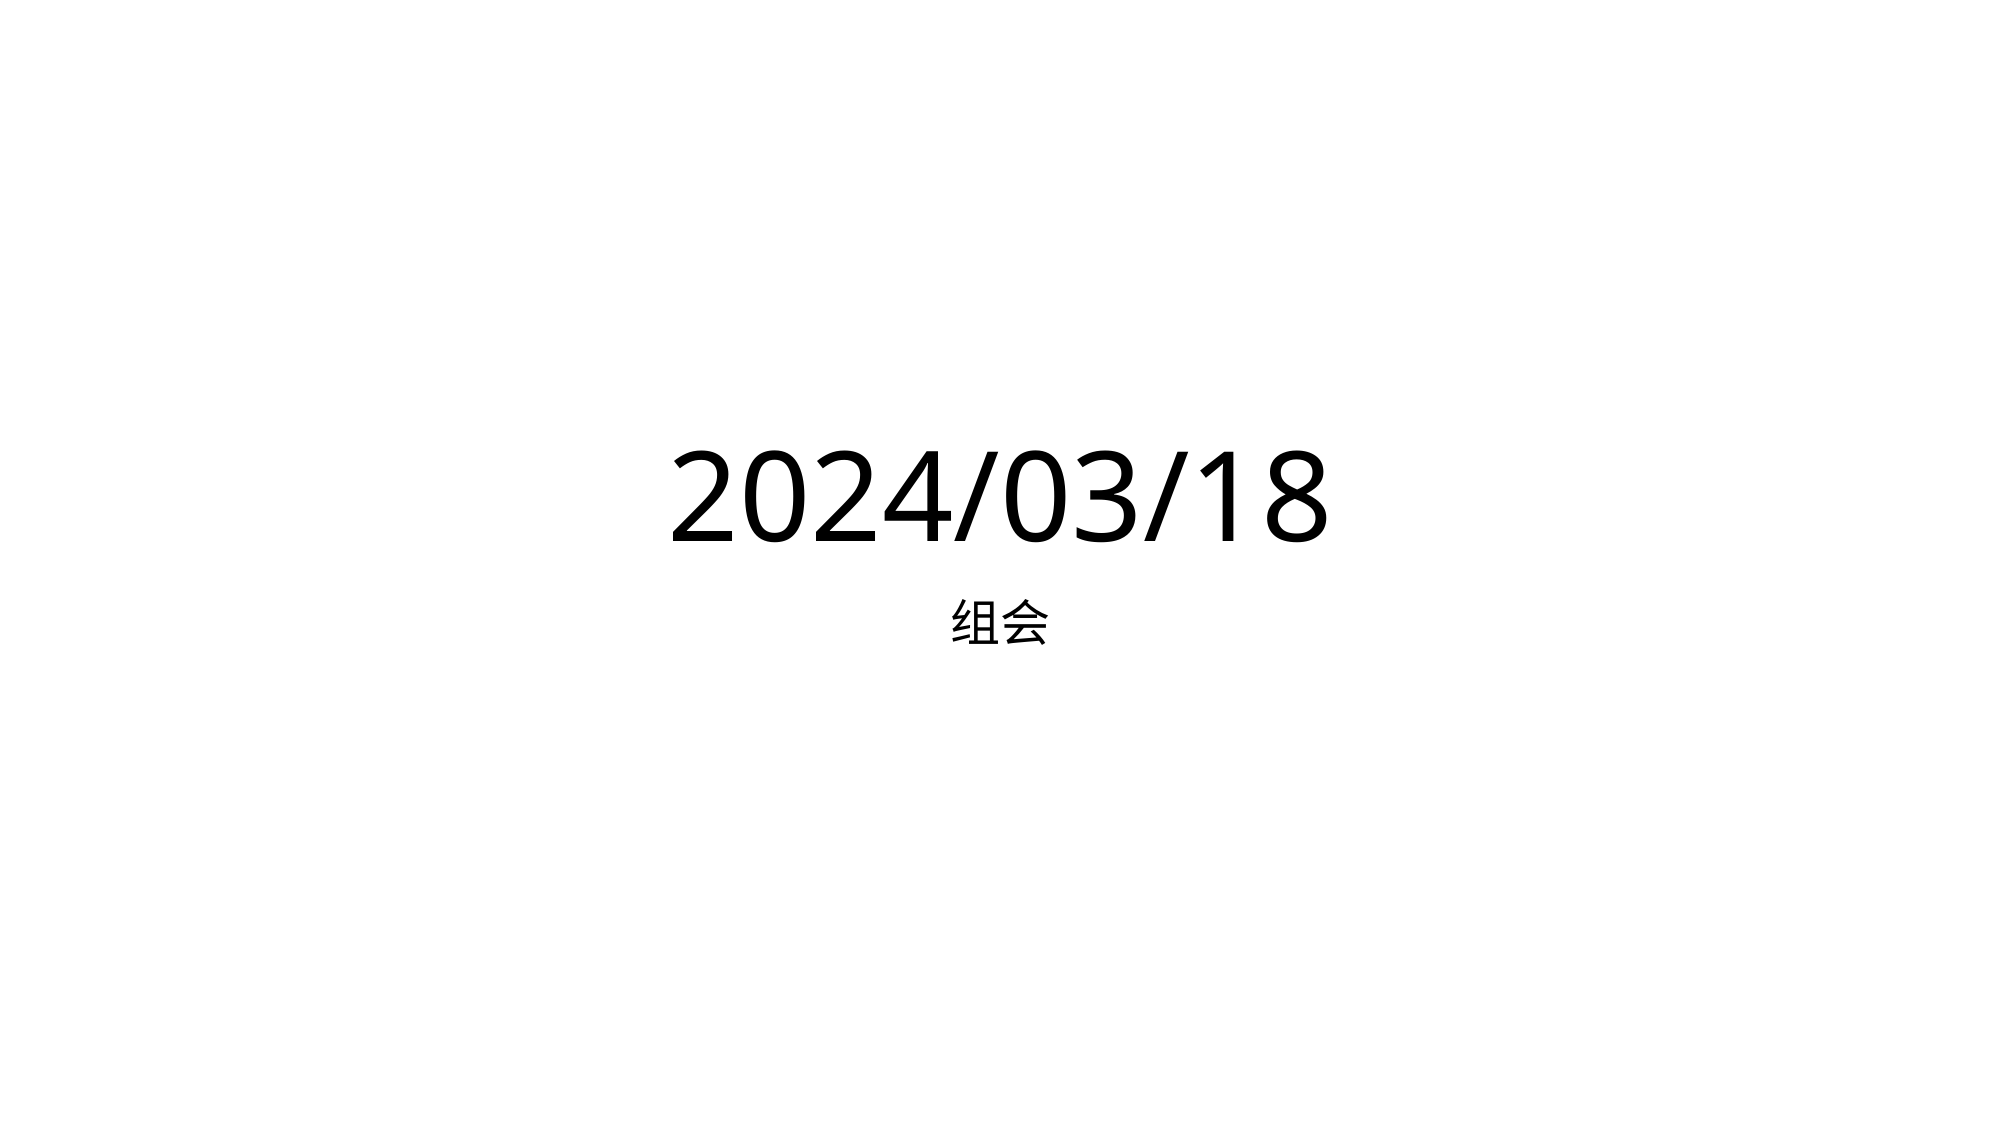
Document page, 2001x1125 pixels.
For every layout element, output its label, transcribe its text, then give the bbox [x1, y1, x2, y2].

title 2024/03/18 [249, 184, 1750, 576]
subtitle 组会 [249, 590, 1750, 863]
